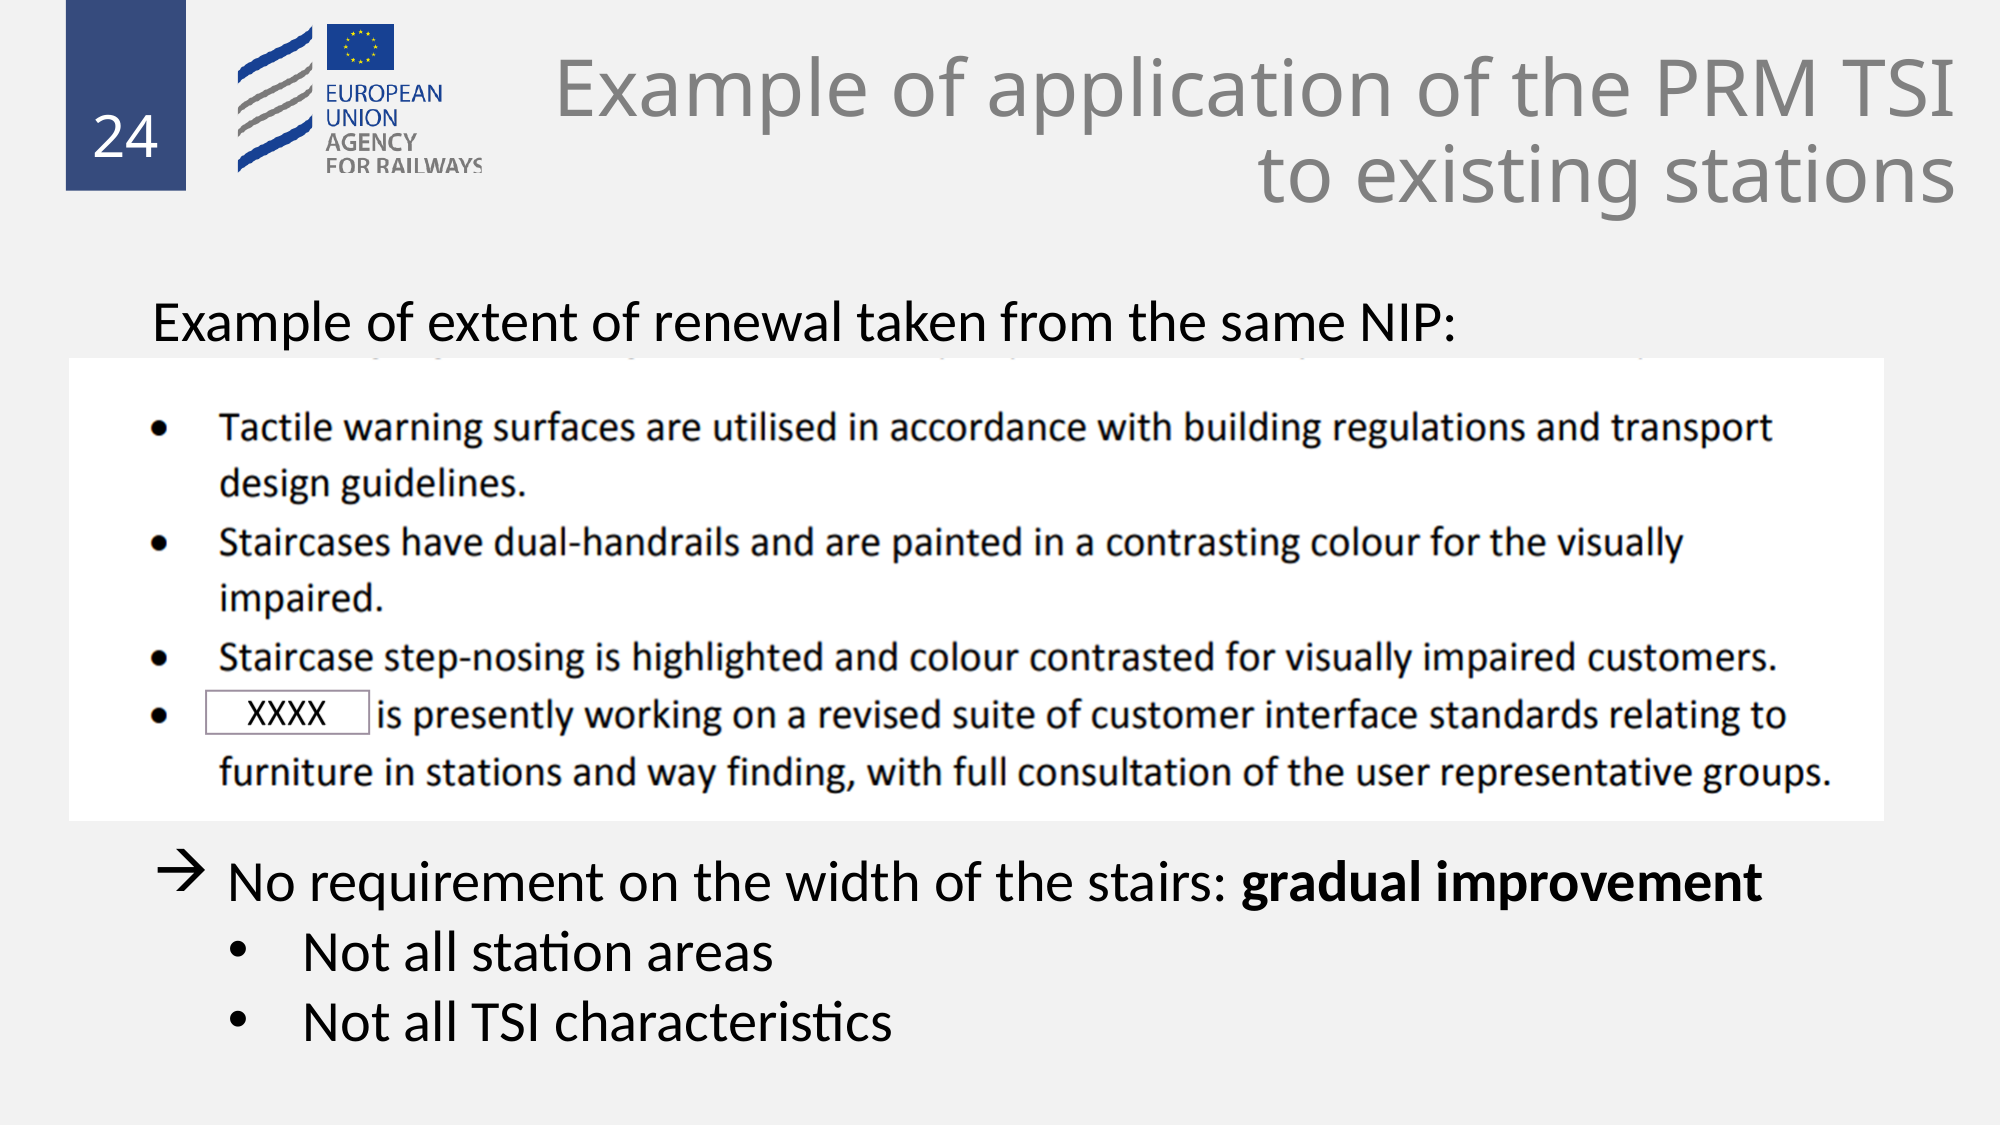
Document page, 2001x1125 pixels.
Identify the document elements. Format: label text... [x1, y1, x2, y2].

title Example of application of the PRM TSI to existing stations [532, 29, 1973, 239]
picture [69, 358, 1884, 821]
text_box Example of extent of renewal taken from the same NIP: No requirement on the width of the stairs: gradual improvement Not all station areas Not all TSI characteristics [138, 275, 1931, 1061]
